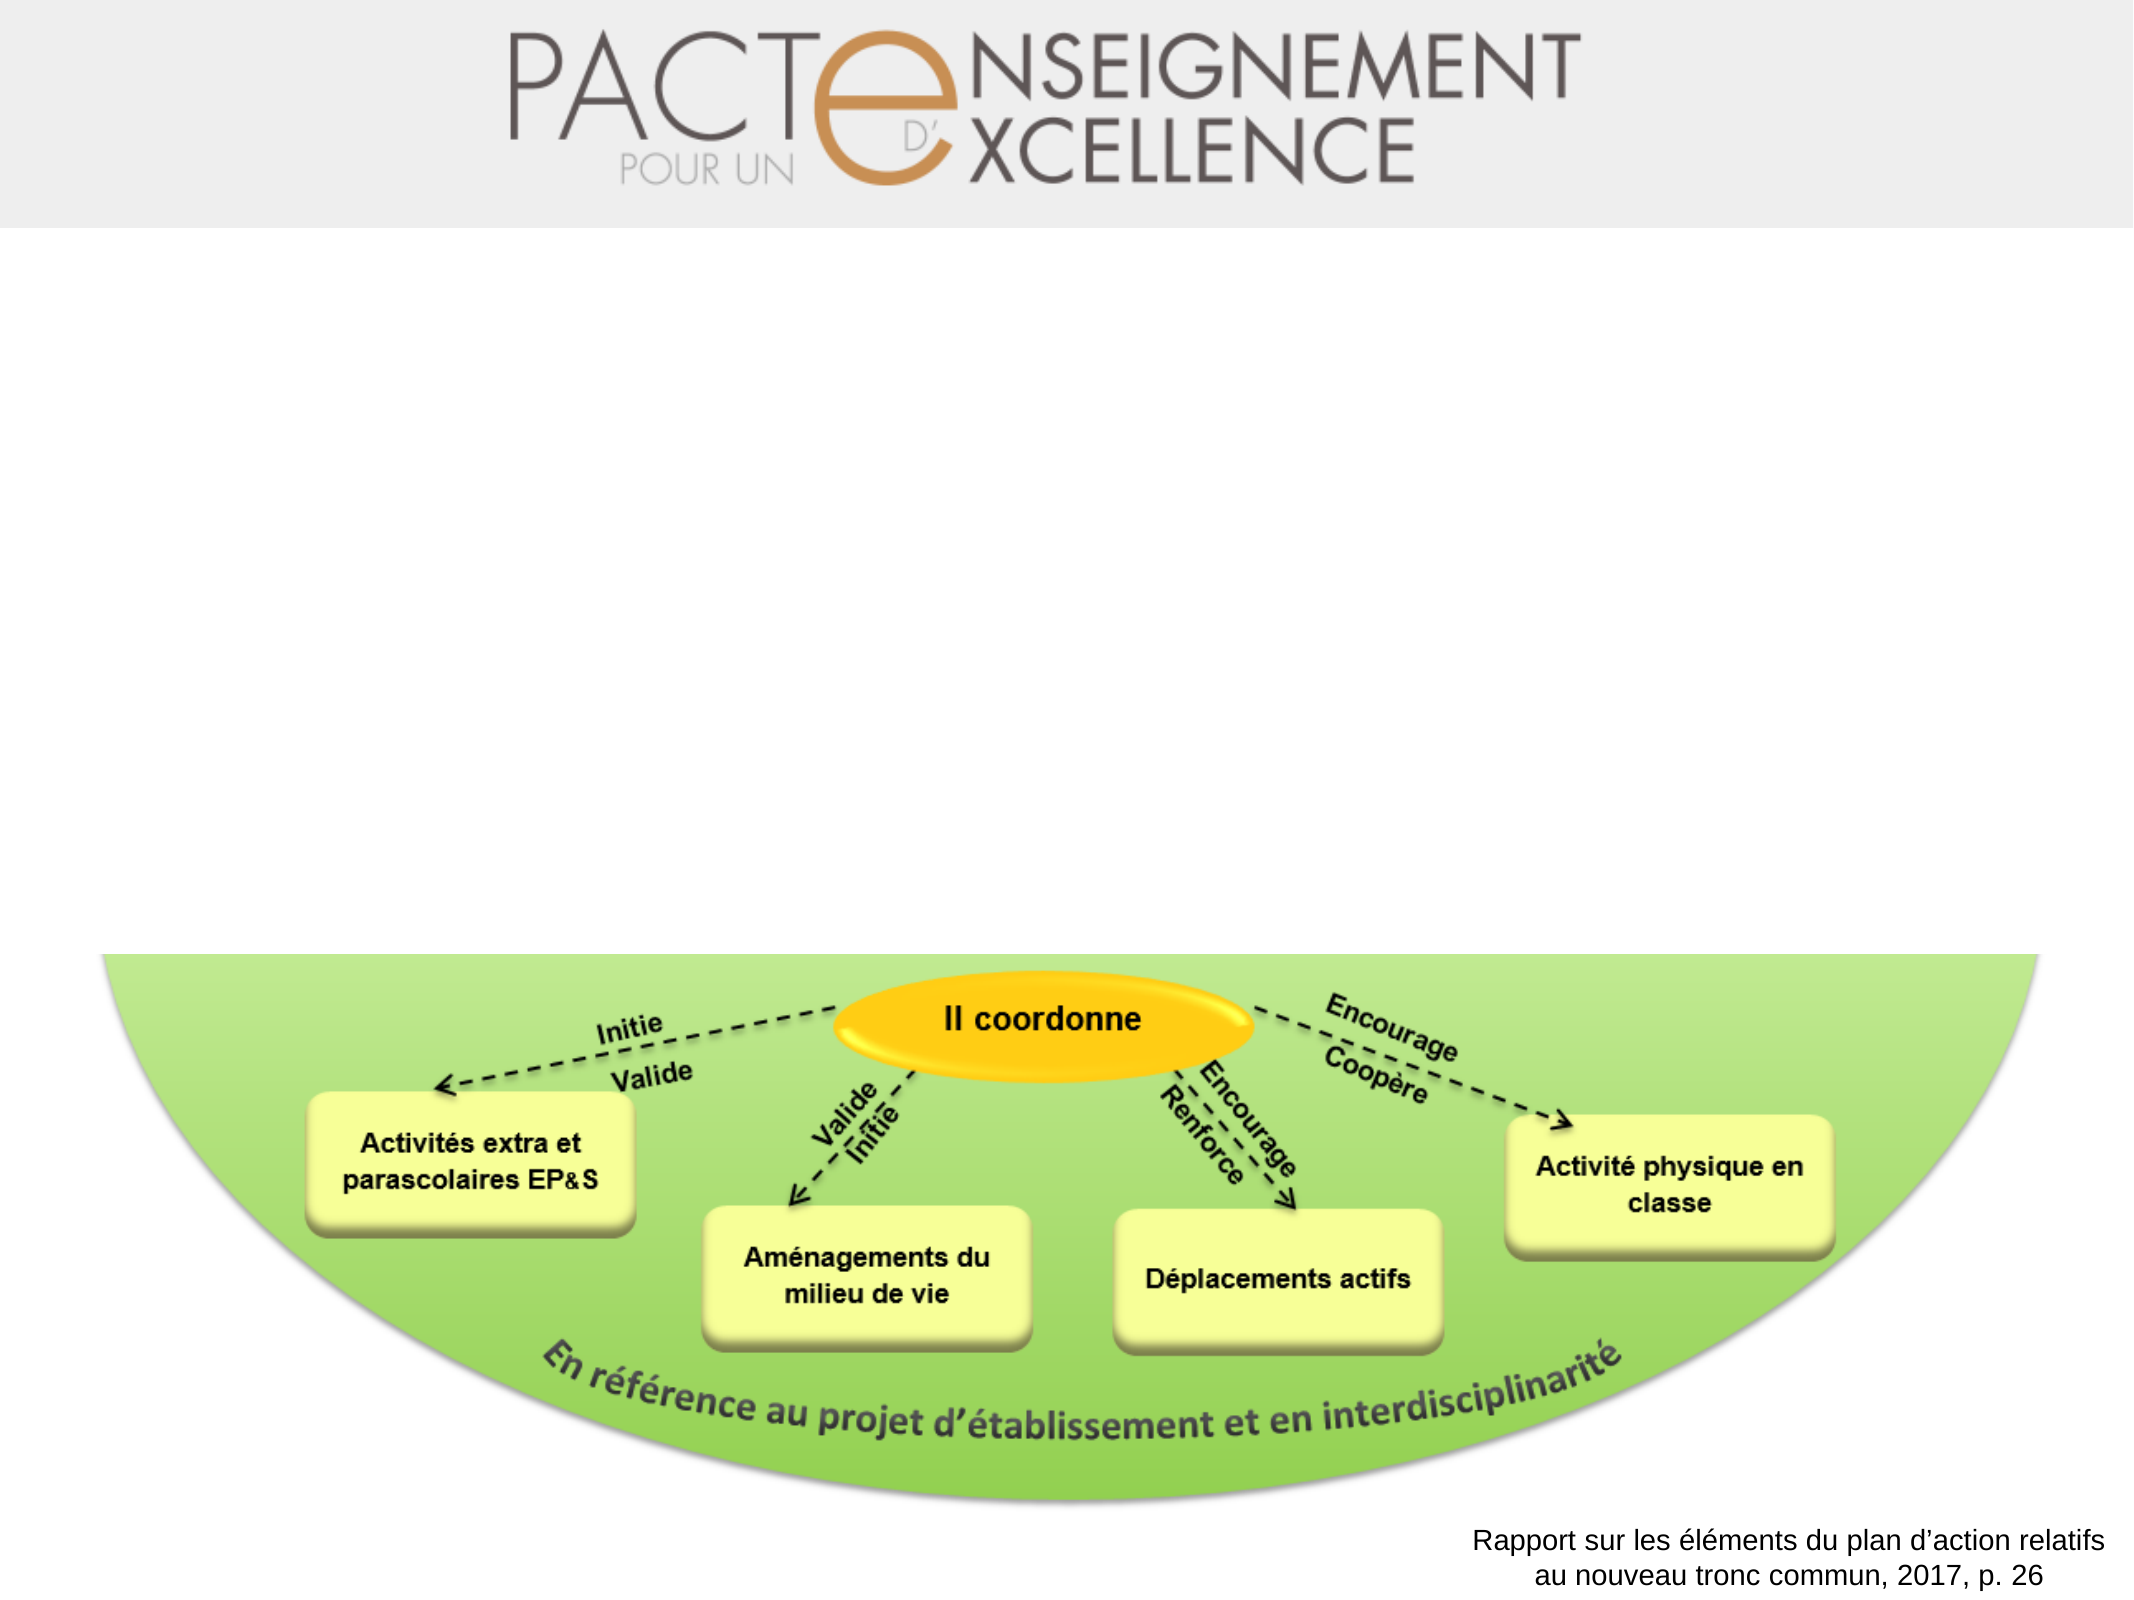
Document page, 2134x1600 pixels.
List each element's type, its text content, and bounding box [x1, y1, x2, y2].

text_box Rapport sur les éléments du plan d’action relatifs au nouveau tronc commun, 2017, p. 26 [1445, 1514, 2134, 1599]
picture [0, 0, 2134, 228]
picture [72, 954, 2062, 1515]
